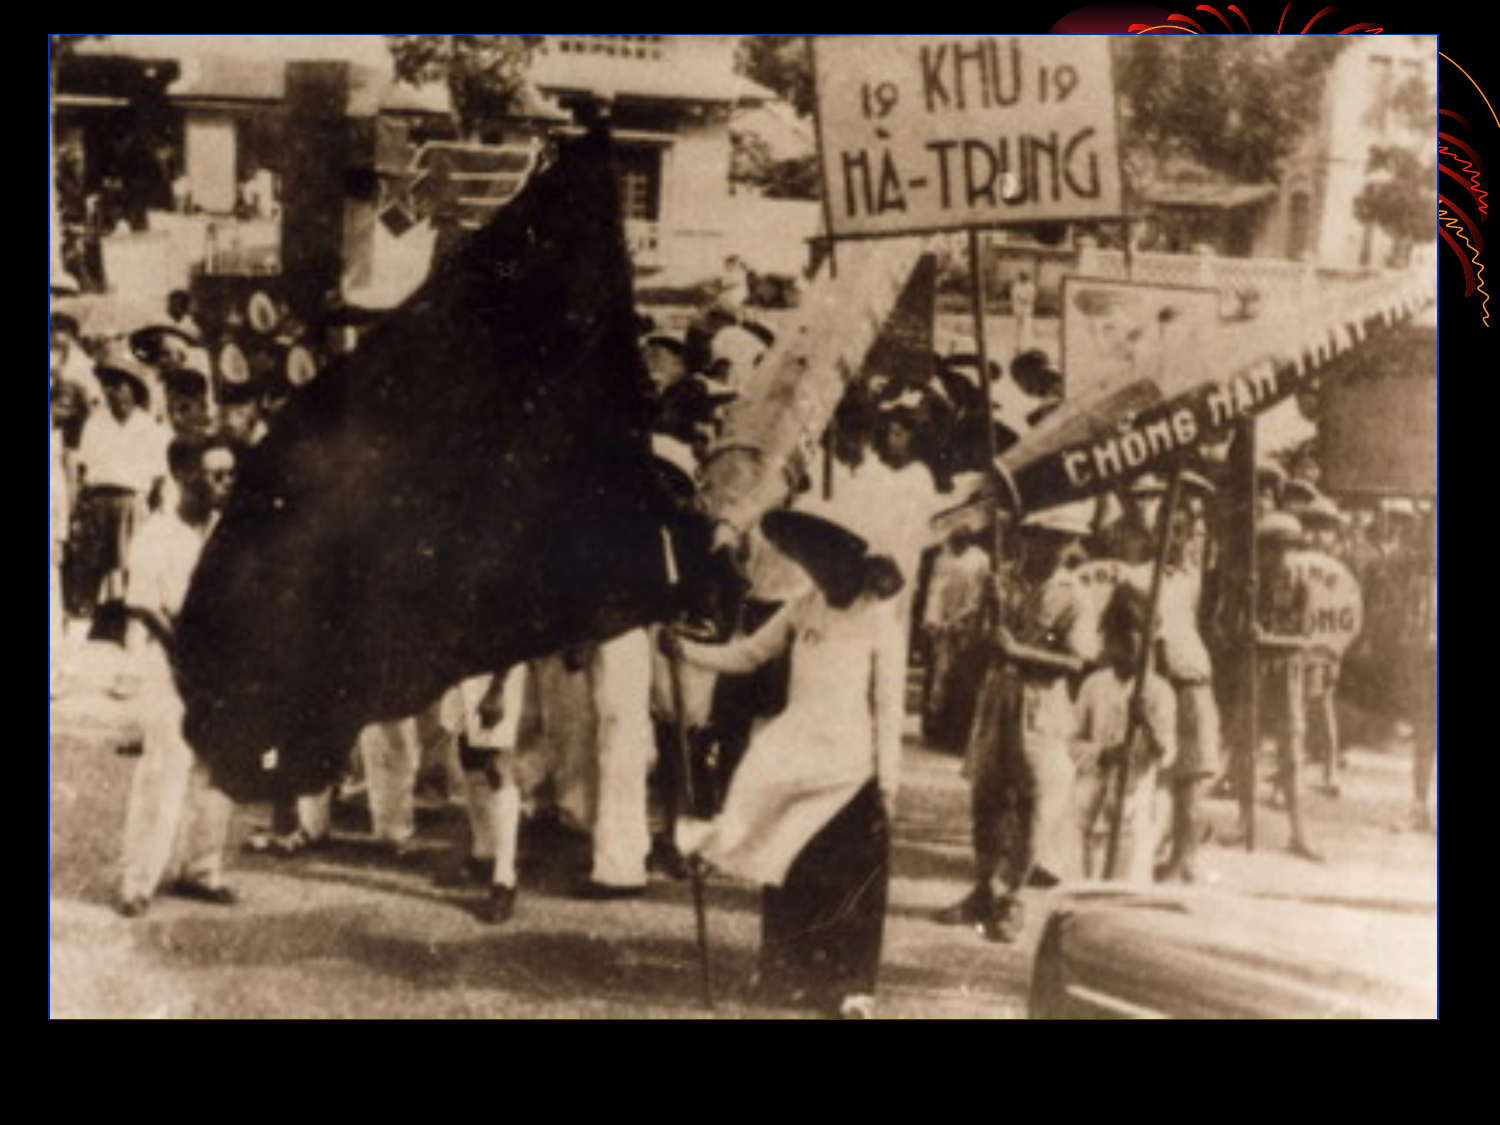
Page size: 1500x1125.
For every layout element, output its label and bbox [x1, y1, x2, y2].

list [49, 35, 1438, 1019]
